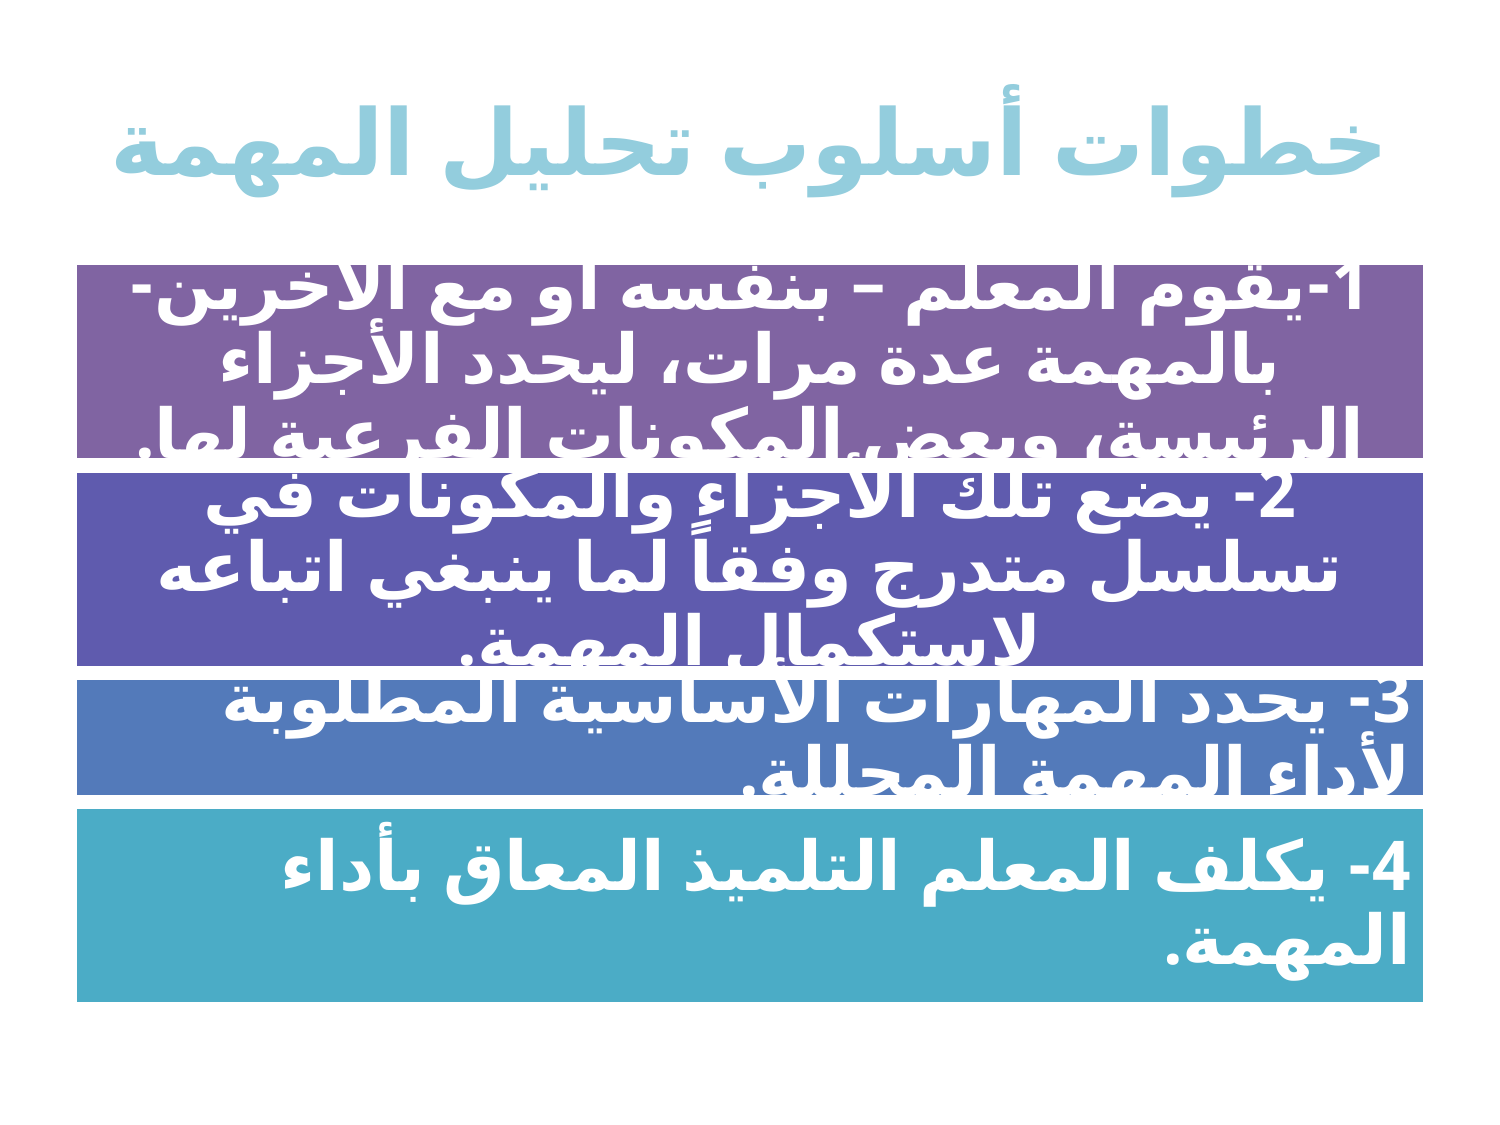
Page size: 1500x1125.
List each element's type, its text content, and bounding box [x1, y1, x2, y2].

title خطوات أسلوب تحليل المهمة [75, 45, 1425, 233]
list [74, 262, 1426, 1006]
